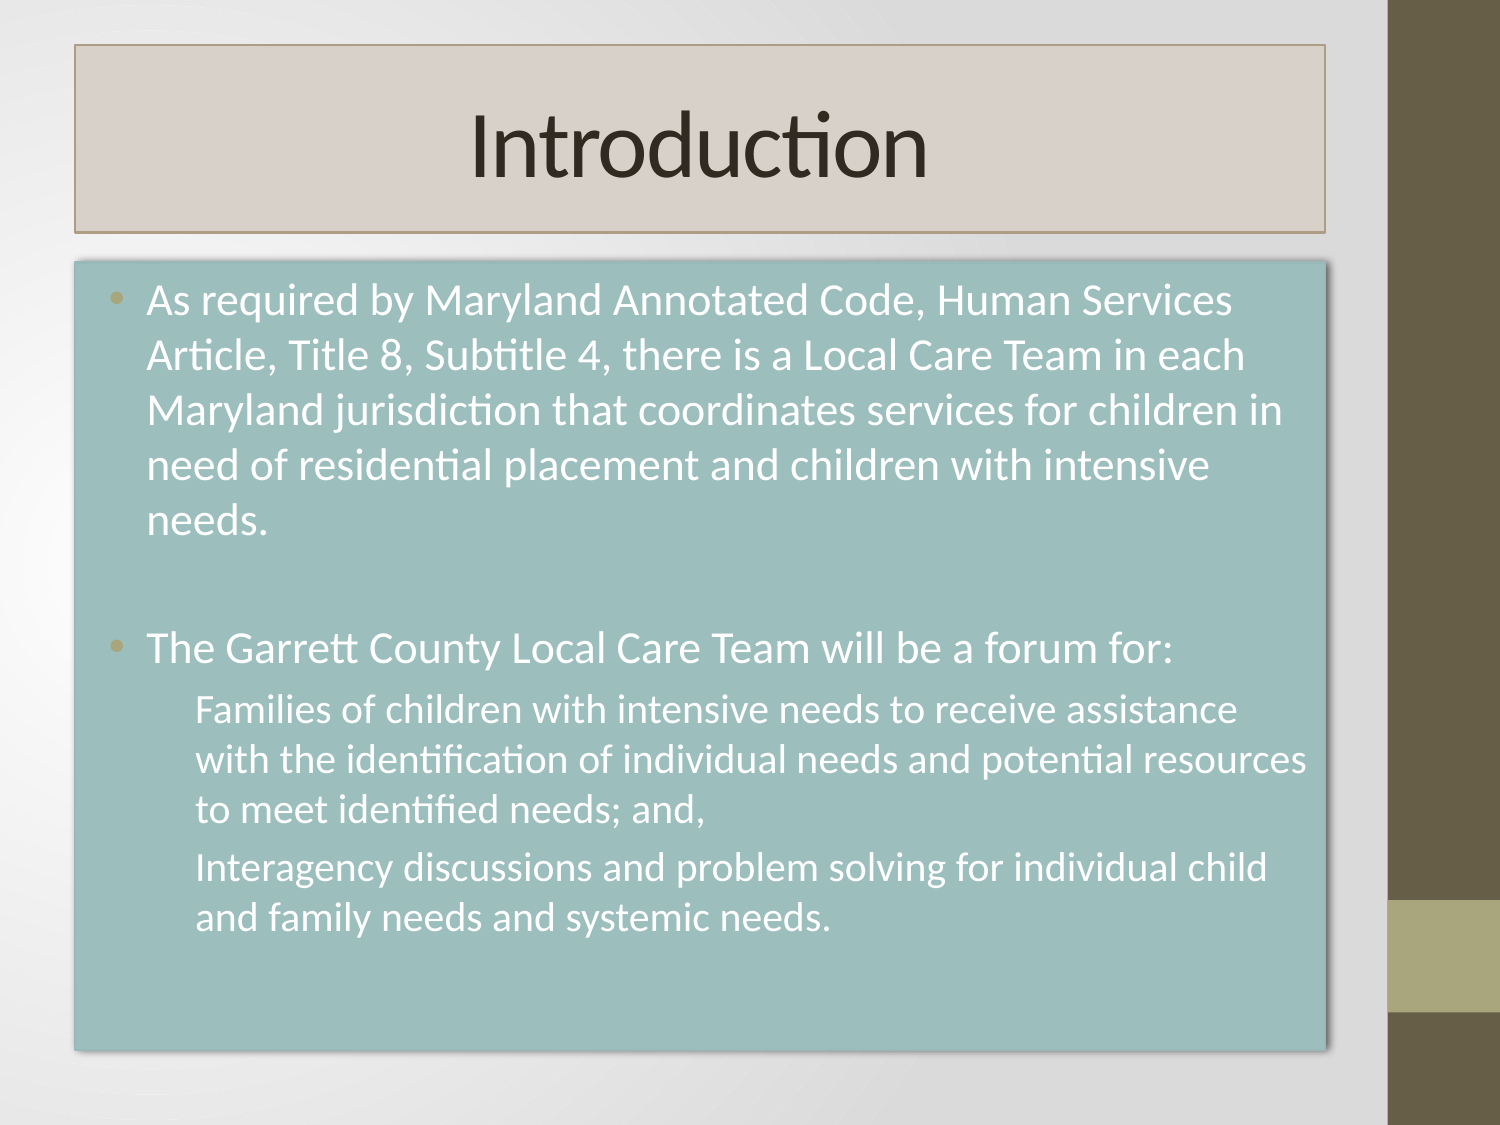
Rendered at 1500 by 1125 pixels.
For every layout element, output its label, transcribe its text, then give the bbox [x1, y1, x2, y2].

list As required by Maryland Annotated Code, Human Services Article, Title 8, Subtitle 4, there is a Local Care Team in each Maryland jurisdiction that coordinates services for children in need of residential placement and children with intensive needs. The Garrett County Local Care Team will be a forum for: Families of children with intensive needs to receive assistance with the identification of individual needs and potential resources to meet identified needs; and, Interagency discussions and problem solving for individual child and family needs and systemic needs. [74, 261, 1326, 1051]
title Introduction [74, 44, 1326, 234]
